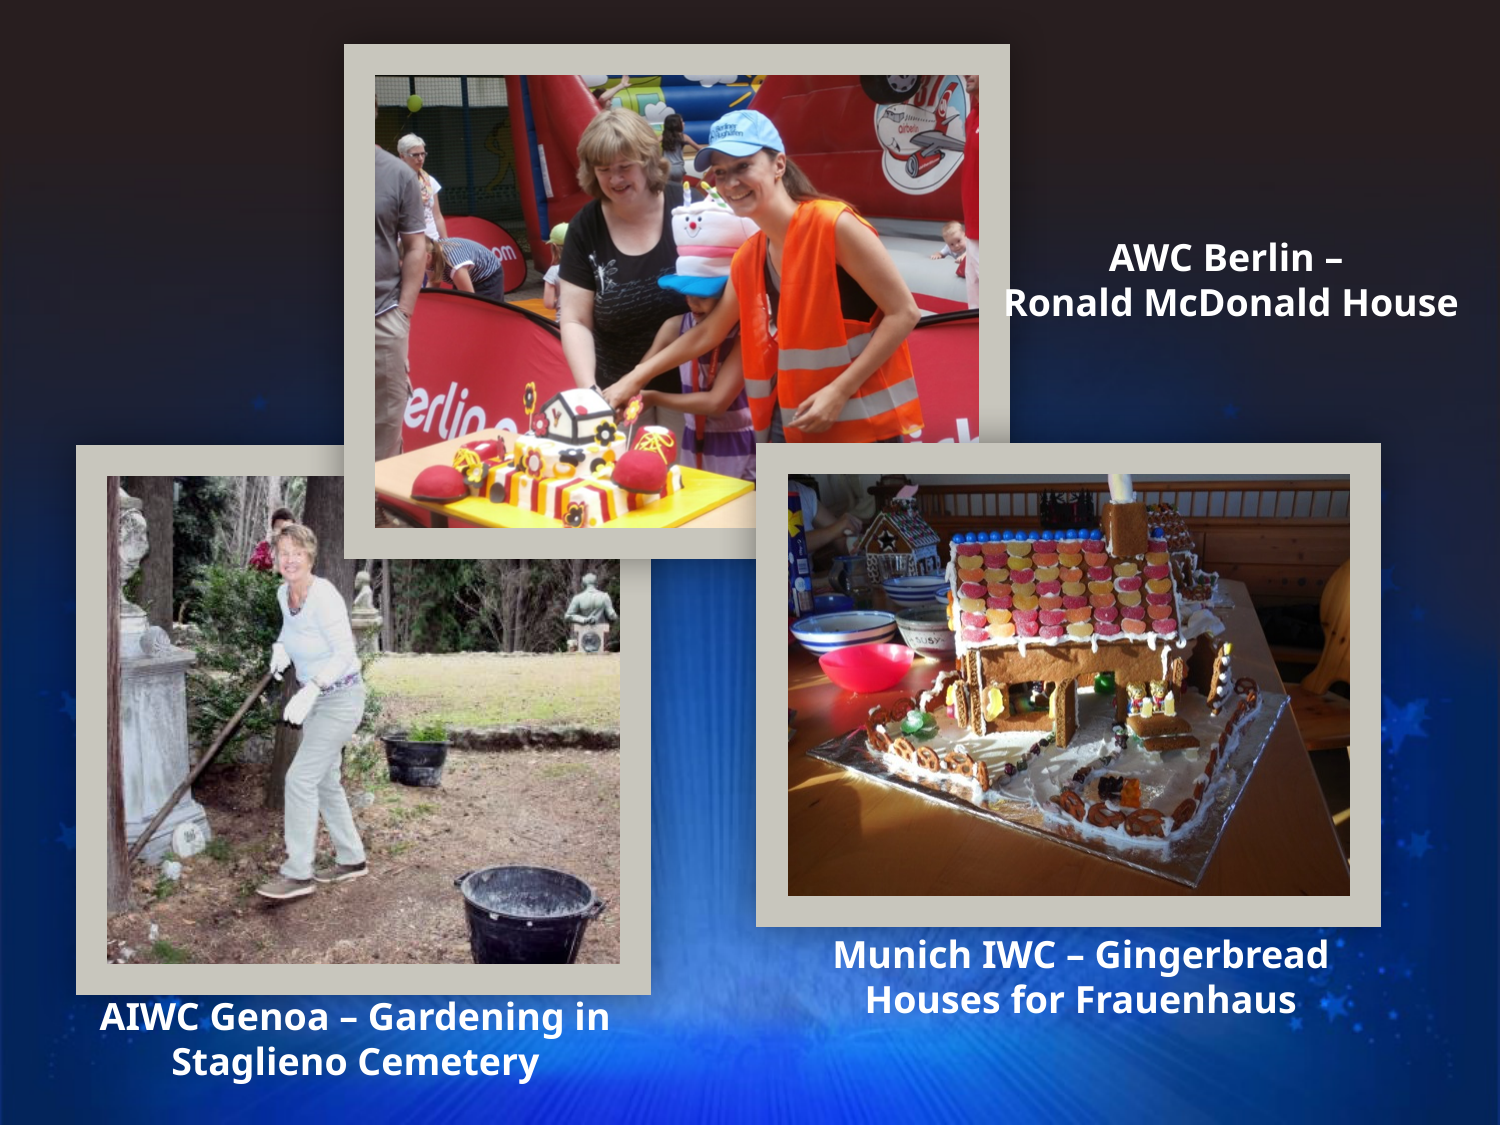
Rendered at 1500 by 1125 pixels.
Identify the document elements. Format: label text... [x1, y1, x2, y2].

text_box Munich IWC – Gingerbread Houses for Frauenhaus [787, 923, 1375, 1029]
text_box AWC Berlin – Ronald McDonald House [984, 226, 1500, 332]
picture [374, 74, 1351, 896]
text_box AIWC Genoa – Gardening in Staglieno Cemetery [62, 986, 649, 1091]
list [106, 475, 621, 965]
picture [0, 0, 1500, 1125]
